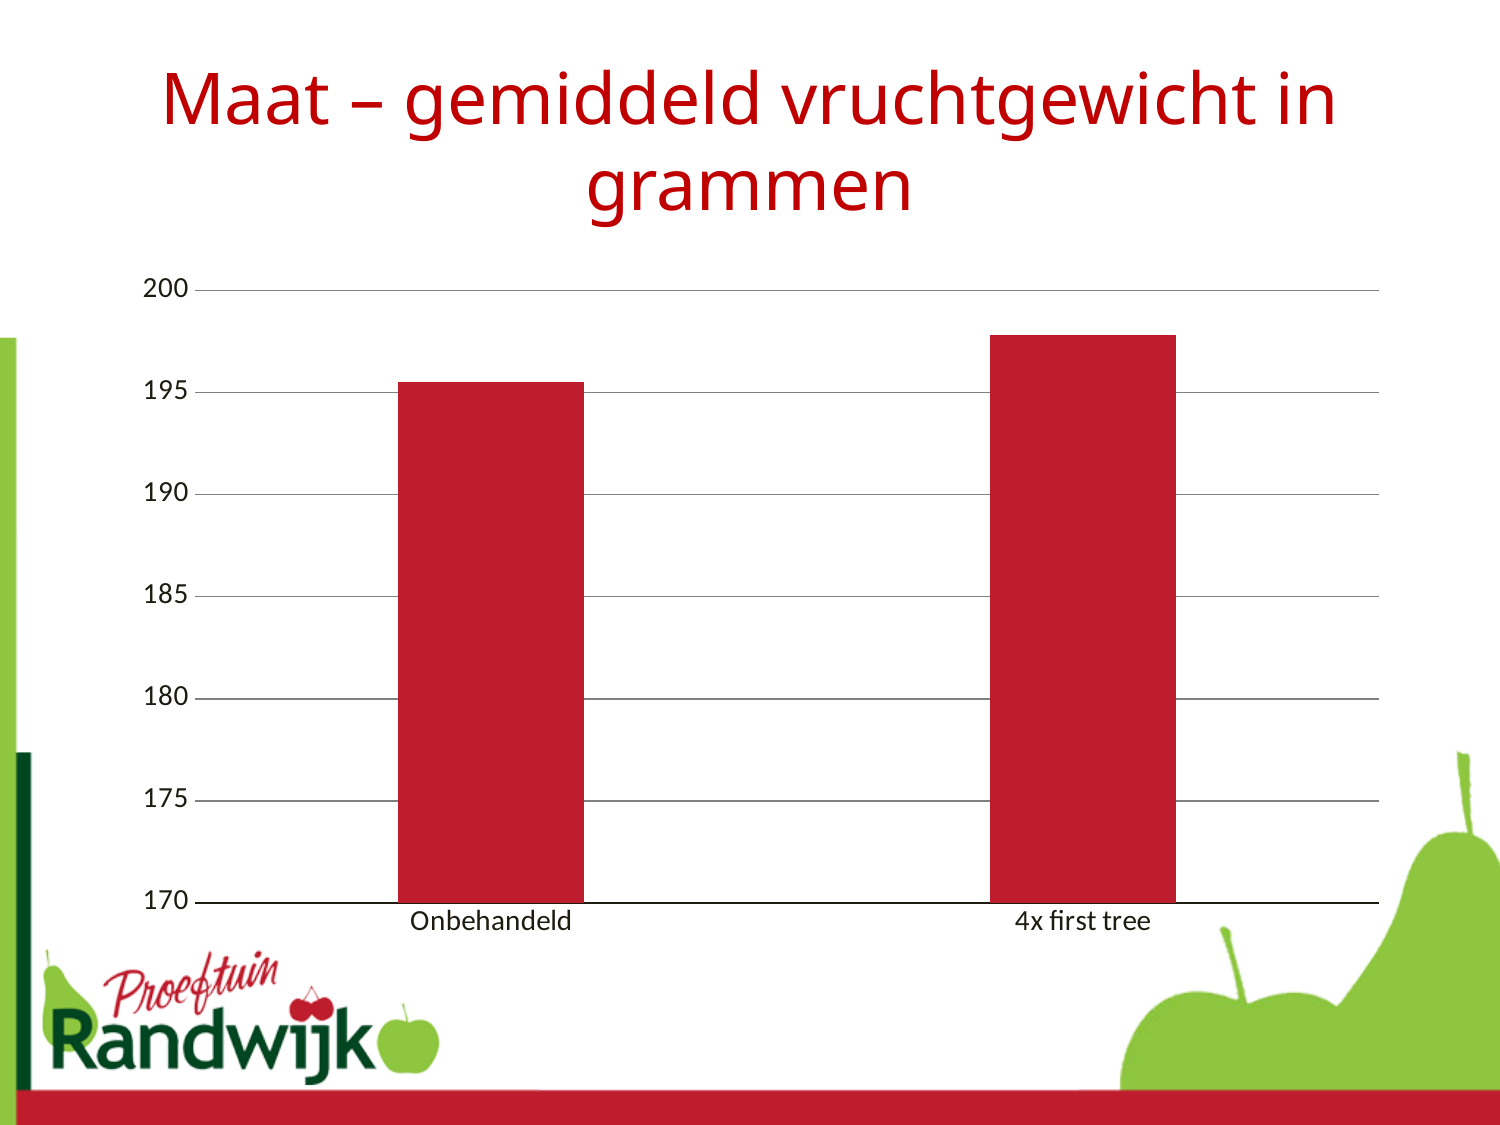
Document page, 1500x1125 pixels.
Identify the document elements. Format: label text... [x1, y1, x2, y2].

picture [0, 0, 1500, 1125]
title Maat – gemiddeld vruchtgewicht in grammen [75, 45, 1425, 233]
chart [116, 261, 1405, 953]
